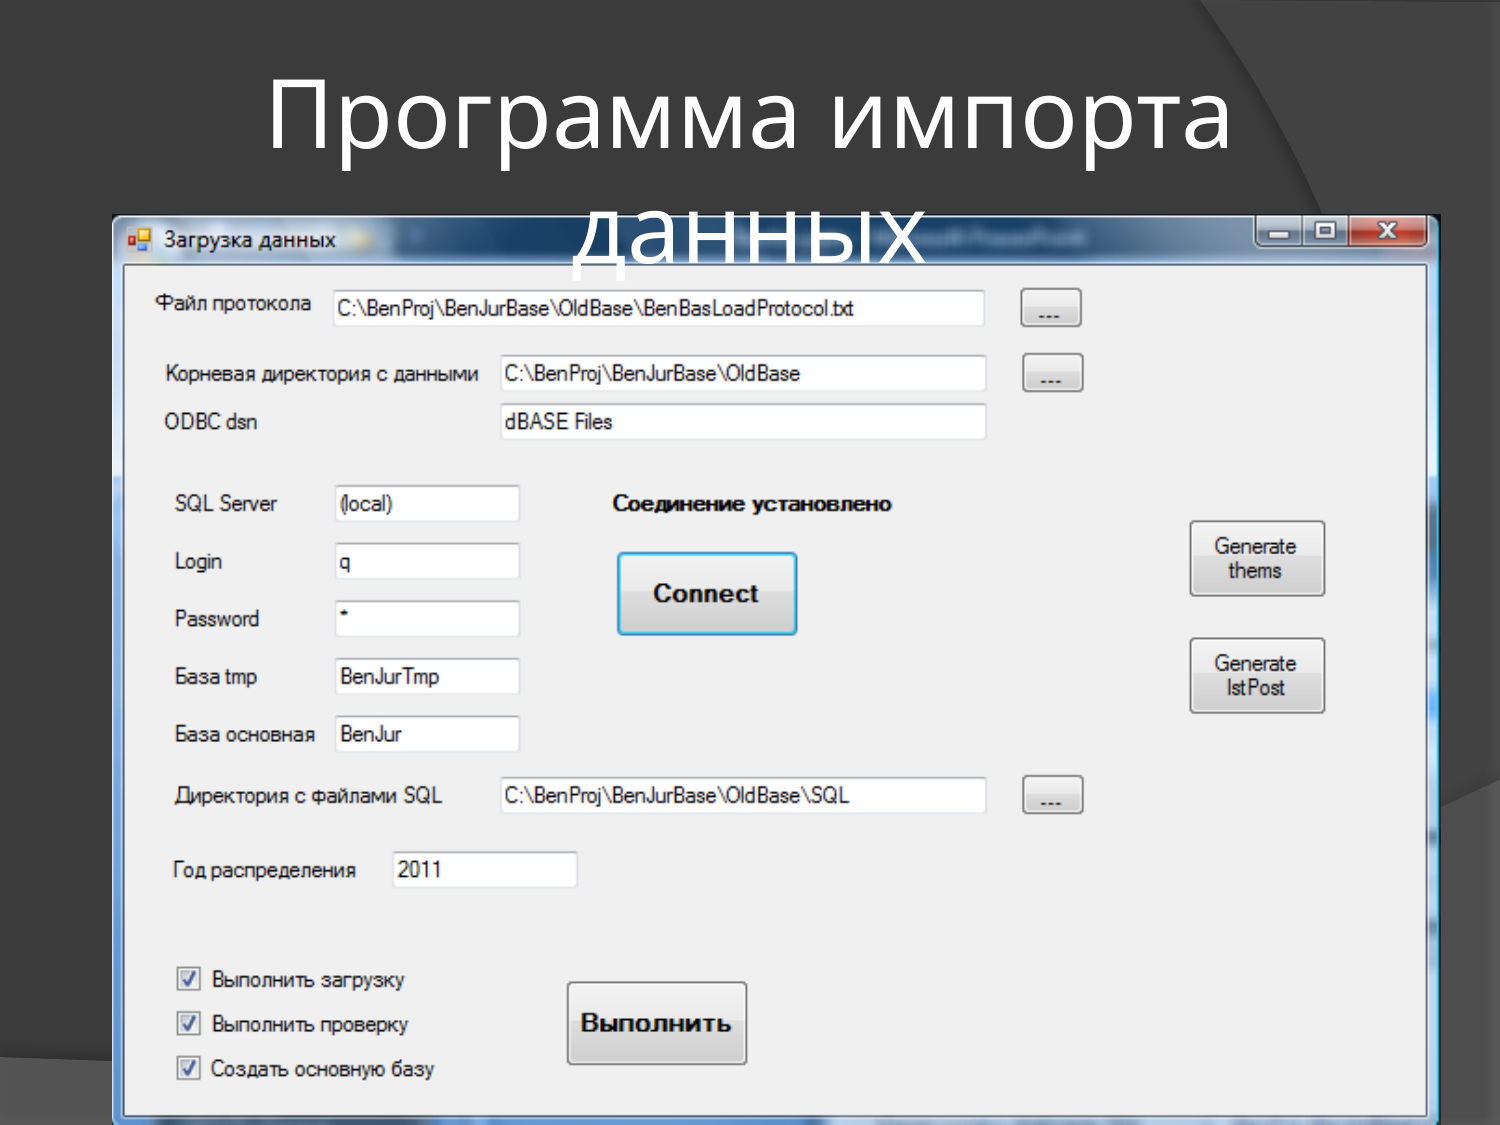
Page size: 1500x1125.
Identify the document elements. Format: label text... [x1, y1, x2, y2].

text_box Программа импорта данных [137, 45, 1363, 206]
picture [111, 214, 1441, 1125]
